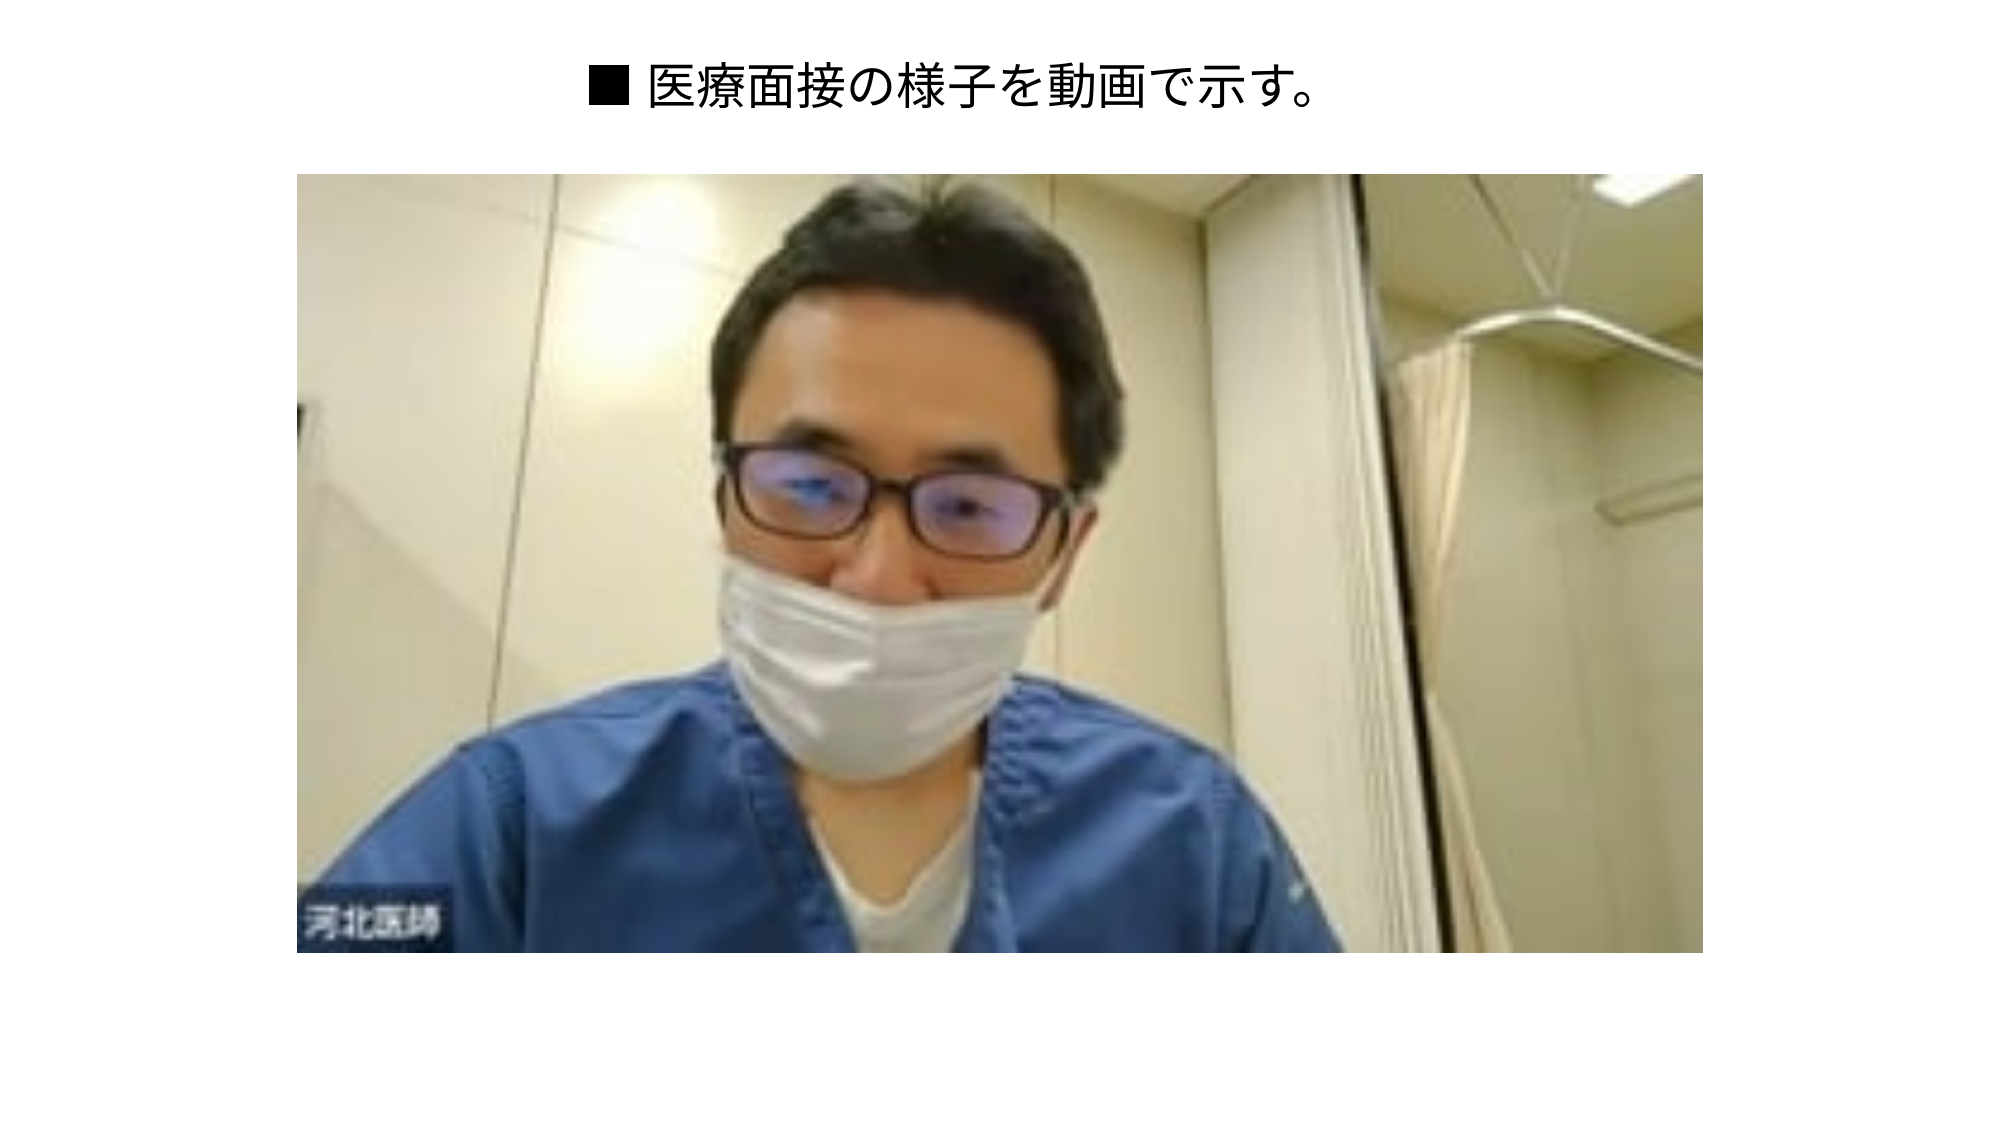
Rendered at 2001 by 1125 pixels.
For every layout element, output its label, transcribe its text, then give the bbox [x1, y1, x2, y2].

text_box ■医療面接の様子を動画で示す。 [463, 47, 1464, 122]
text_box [296, 173, 1704, 954]
